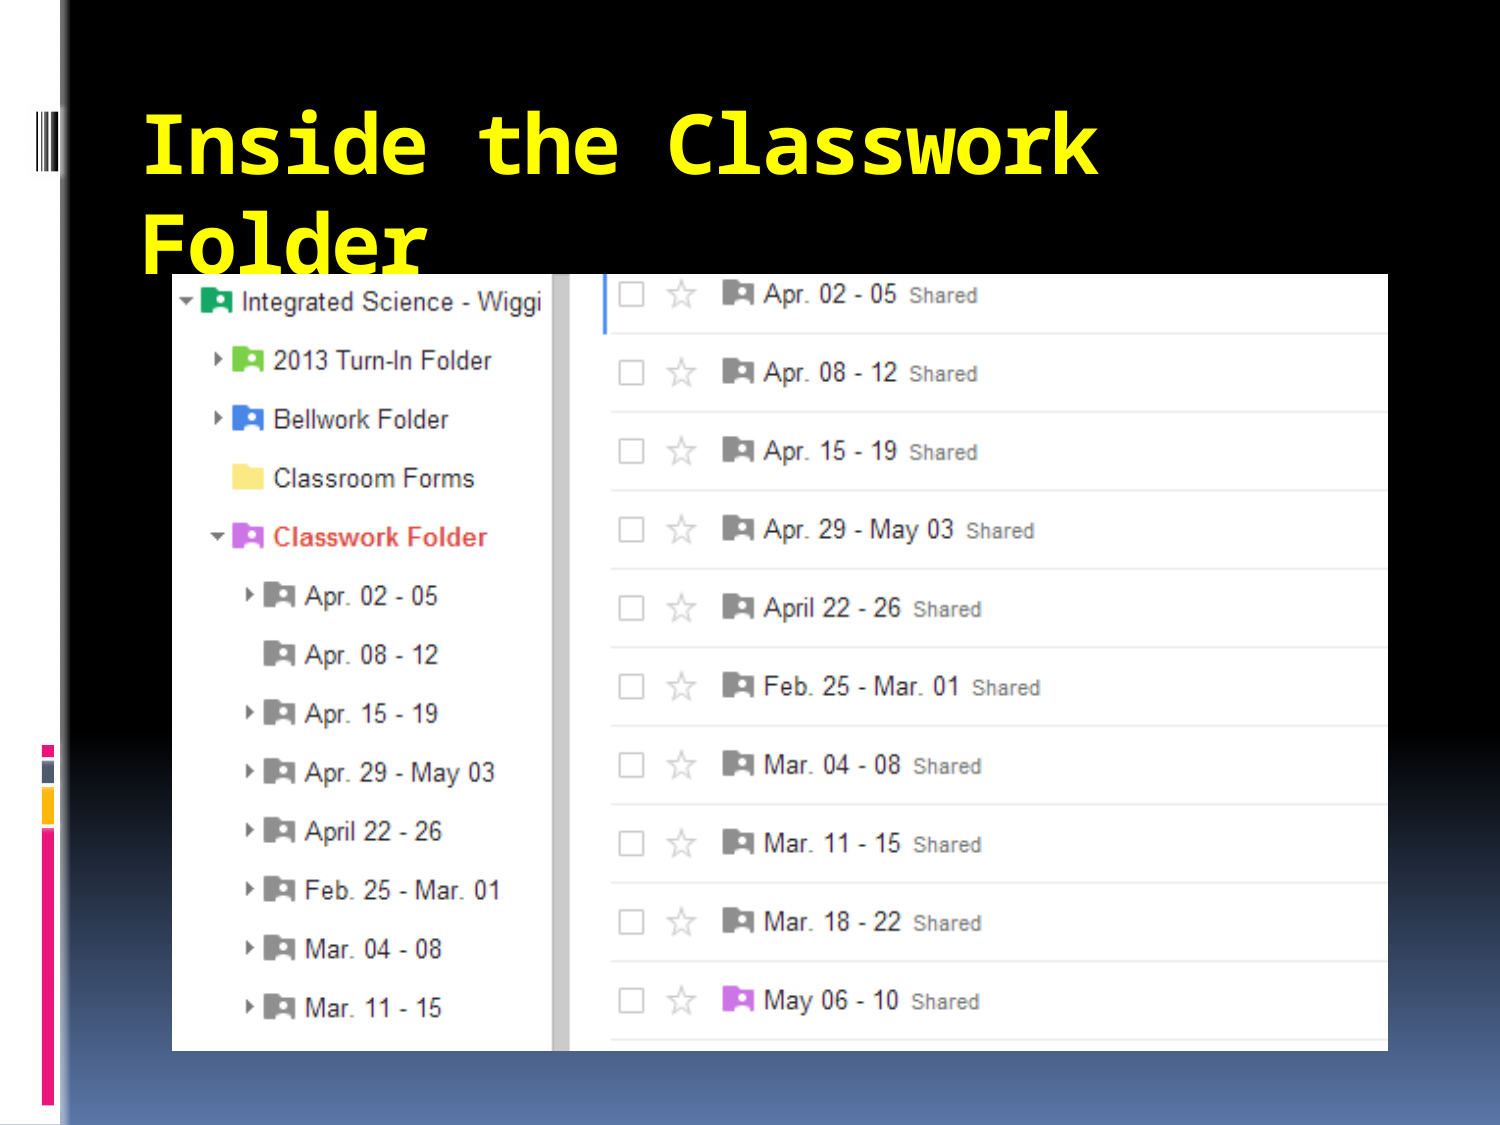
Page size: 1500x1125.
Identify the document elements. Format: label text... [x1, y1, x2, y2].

title Inside the Classwork Folder [125, 83, 1450, 234]
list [172, 274, 1388, 1052]
